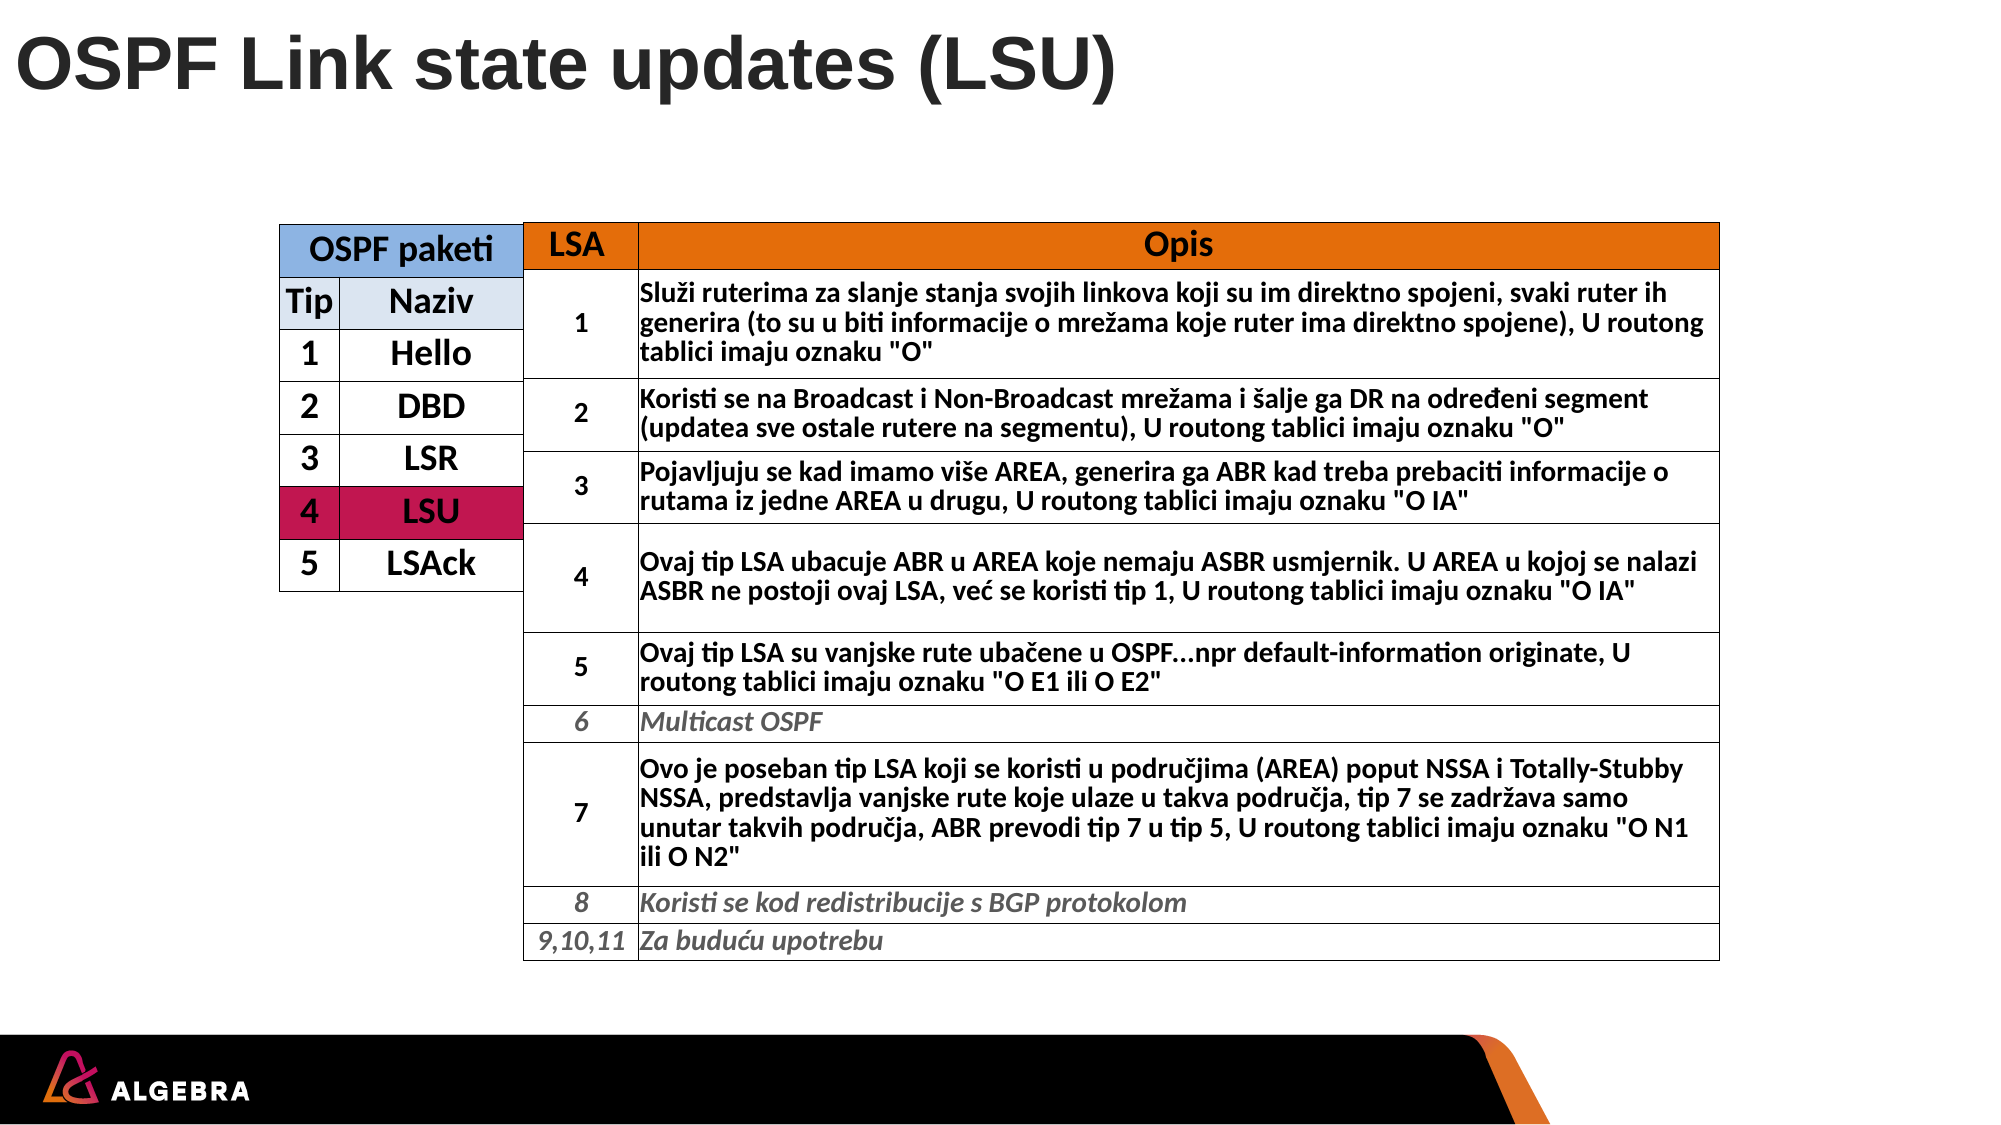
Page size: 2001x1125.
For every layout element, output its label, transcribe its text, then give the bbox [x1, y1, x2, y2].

table_cell Za buduću upotrebu [639, 924, 1719, 960]
table_cell Služi ruterima za slanje stanja svojih linkova koji su im direktno spojeni, svaki ruter ih generira (to su u biti informacije o mrežama koje ruter ima direktno spojene), U routong tablici imaju oznaku "O" [639, 270, 1719, 378]
table_header OSPF paketi [280, 225, 523, 277]
table_header LSA [524, 223, 638, 269]
table_cell DBD [340, 382, 523, 434]
table_cell 5 [280, 540, 339, 591]
table_cell 7 [524, 743, 638, 886]
table_cell 1 [280, 330, 339, 381]
table_cell 2 [524, 379, 638, 451]
table_cell Tip [280, 278, 339, 329]
table_cell Ovaj tip LSA su vanjske rute ubačene u OSPF...npr default-information originate, U routong tablici imaju oznaku "O E1 ili O E2" [639, 633, 1719, 705]
table_cell 5 [524, 633, 638, 705]
table_cell 3 [524, 452, 638, 523]
table_cell Ovaj tip LSA ubacuje ABR u AREA koje nemaju ASBR usmjernik. U AREA u kojoj se nalazi ASBR ne postoji ovaj LSA, već se koristi tip 1, U routong tablici imaju oznaku "O IA" [639, 524, 1719, 632]
table_cell 4 [280, 487, 339, 539]
table_cell 8 [524, 887, 638, 923]
picture [0, 1034, 1733, 1125]
table_cell 9,10,11 [524, 924, 638, 960]
table_cell Koristi se na Broadcast i Non-Broadcast mrežama i šalje ga DR na određeni segment (updatea sve ostale rutere na segmentu), U routong tablici imaju oznaku "O" [639, 379, 1719, 451]
title OSPF Link state updates (LSU) [0, 0, 1418, 130]
table_cell Hello [340, 330, 523, 381]
table_cell Ovo je poseban tip LSA koji se koristi u područjima (AREA) poput NSSA i Totally-Stubby NSSA, predstavlja vanjske rute koje ulaze u takva područja, tip 7 se zadržava samo unutar takvih područja, ABR prevodi tip 7 u tip 5, U routong tablici imaju oznaku "O N1 ili O N2" [639, 743, 1719, 886]
table_cell 4 [524, 524, 638, 632]
table_cell Multicast OSPF [639, 706, 1719, 742]
table_cell LSR [340, 435, 523, 486]
table_cell LSAck [340, 540, 523, 591]
table_cell 1 [524, 270, 638, 378]
table_cell Naziv [340, 278, 523, 329]
table_cell 2 [280, 382, 339, 434]
table_cell LSU [340, 487, 523, 539]
table_cell Koristi se kod redistribucije s BGP protokolom [639, 887, 1719, 923]
table_header Opis [639, 223, 1719, 269]
table_cell 3 [280, 435, 339, 486]
table_cell 6 [524, 706, 638, 742]
table_cell Pojavljuju se kad imamo više AREA, generira ga ABR kad treba prebaciti informacije o rutama iz jedne AREA u drugu, U routong tablici imaju oznaku "O IA" [639, 452, 1719, 523]
